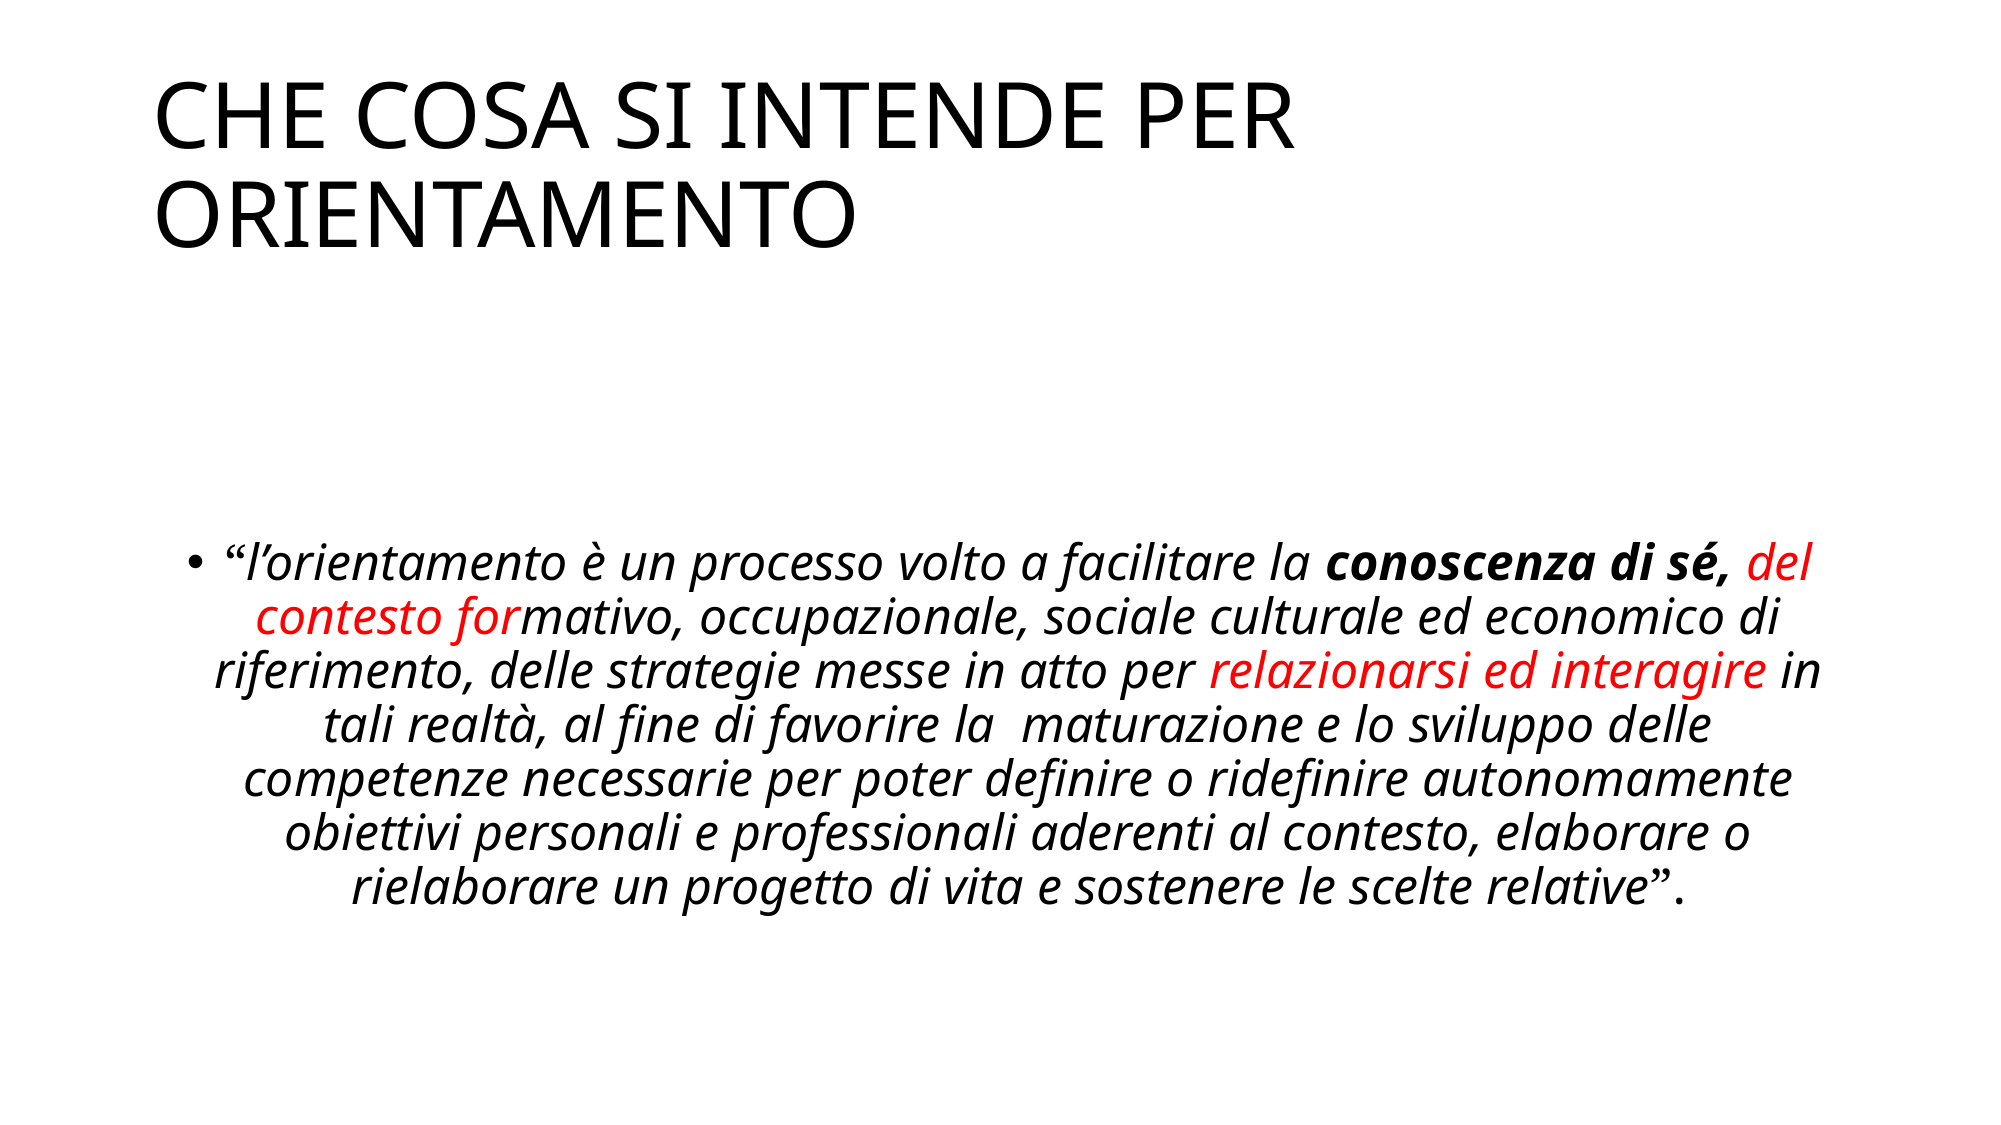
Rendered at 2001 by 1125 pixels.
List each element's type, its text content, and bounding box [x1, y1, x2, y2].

title CHE COSA SI INTENDE PER ORIENTAMENTO [137, 59, 1863, 278]
list “l’orientamento è un processo volto a facilitare la conoscenza di sé, del contesto formativo, occupazionale, sociale culturale ed economico di riferimento, delle strategie messe in atto per relazionarsi ed interagire in tali realtà, al fine di favorire la maturazione e lo sviluppo delle competenze necessarie per poter definire o ridefinire autonomamente obiettivi personali e professionali aderenti al contesto, elaborare o rielaborare un progetto di vita e sostenere le scelte relative”. [137, 299, 1863, 1014]
